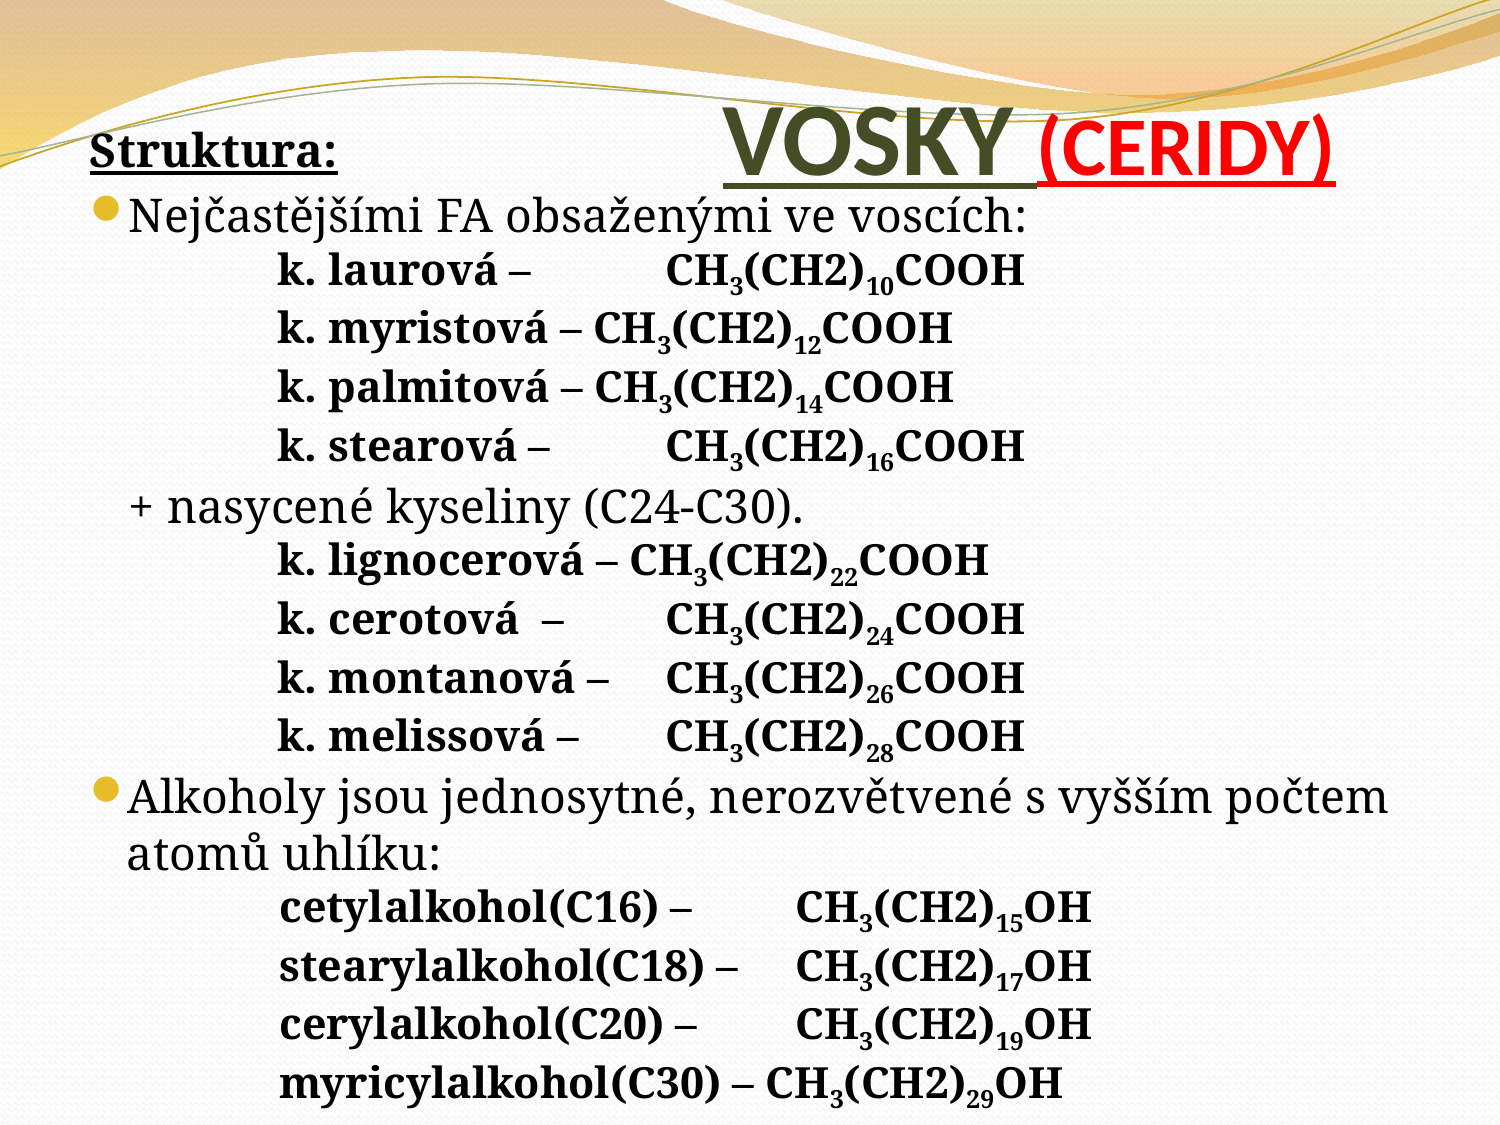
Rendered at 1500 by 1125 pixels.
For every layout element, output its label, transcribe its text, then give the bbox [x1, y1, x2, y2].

title VOSKY (CERIDY) [722, 54, 1376, 197]
list Struktura: Nejčastějšími FA obsaženými ve voscích: k. laurová – CH3(CH2)10COOH k. myristová – CH3(CH2)12COOH k. palmitová – CH3(CH2)14COOH k. stearová – CH3(CH2)16COOH + nasycené kyseliny (C24-C30). k. lignocerová – CH3(CH2)22COOH k. cerotová – CH3(CH2)24COOH k. montanová – CH3(CH2)26COOH k. melissová – CH3(CH2)28COOH Alkoholy jsou jednosytné, nerozvětvené s vyšším počtem atomů uhlíku: cetylalkohol(C16) – CH3(CH2)15OH stearylalkohol(C18) – CH3(CH2)17OH cerylalkohol(C20) – CH3(CH2)19OH myricylalkohol(C30) – CH3(CH2)29OH [75, 113, 1425, 1125]
